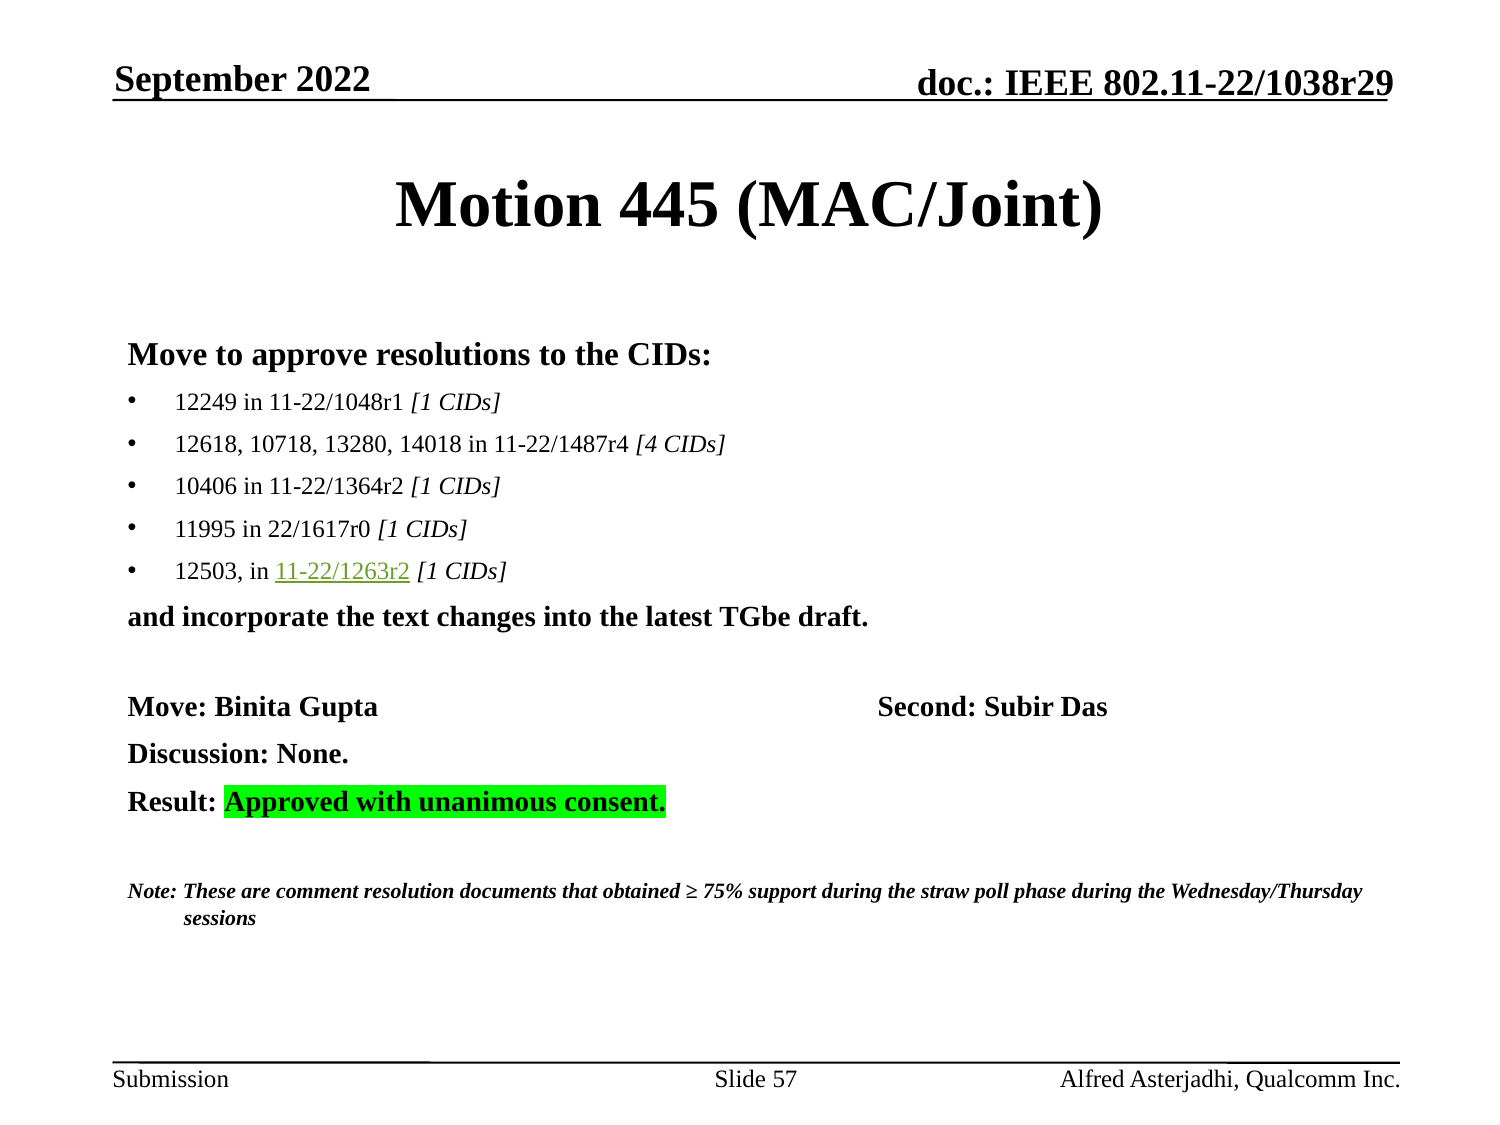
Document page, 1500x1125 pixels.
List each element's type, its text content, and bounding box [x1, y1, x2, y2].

slide_number Slide 57 [712, 1061, 800, 1123]
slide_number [114, 54, 423, 100]
list Move to approve resolutions to the CIDs: 12249 in 11-22/1048r1 [1 CIDs] 12618, 10718, 13280, 14018 in 11-22/1487r4 [4 CIDs] 10406 in 11-22/1364r2 [1 CIDs] 11995 in 22/1617r0 [1 CIDs] 12503, in 11-22/1263r2 [1 CIDs] and incorporate the text changes into the latest TGbe draft. Move: Binita Gupta Second: Subir Das Discussion: None. Result: Approved with unanimous consent. Note: These are comment resolution documents that obtained ≥ 75% support during the straw poll phase during the Wednesday/Thursday sessions [112, 324, 1402, 1063]
footer Alfred Asterjadhi, Qualcomm Inc. [878, 1061, 1402, 1093]
title Motion 445 (MAC/Joint) [112, 112, 1388, 288]
